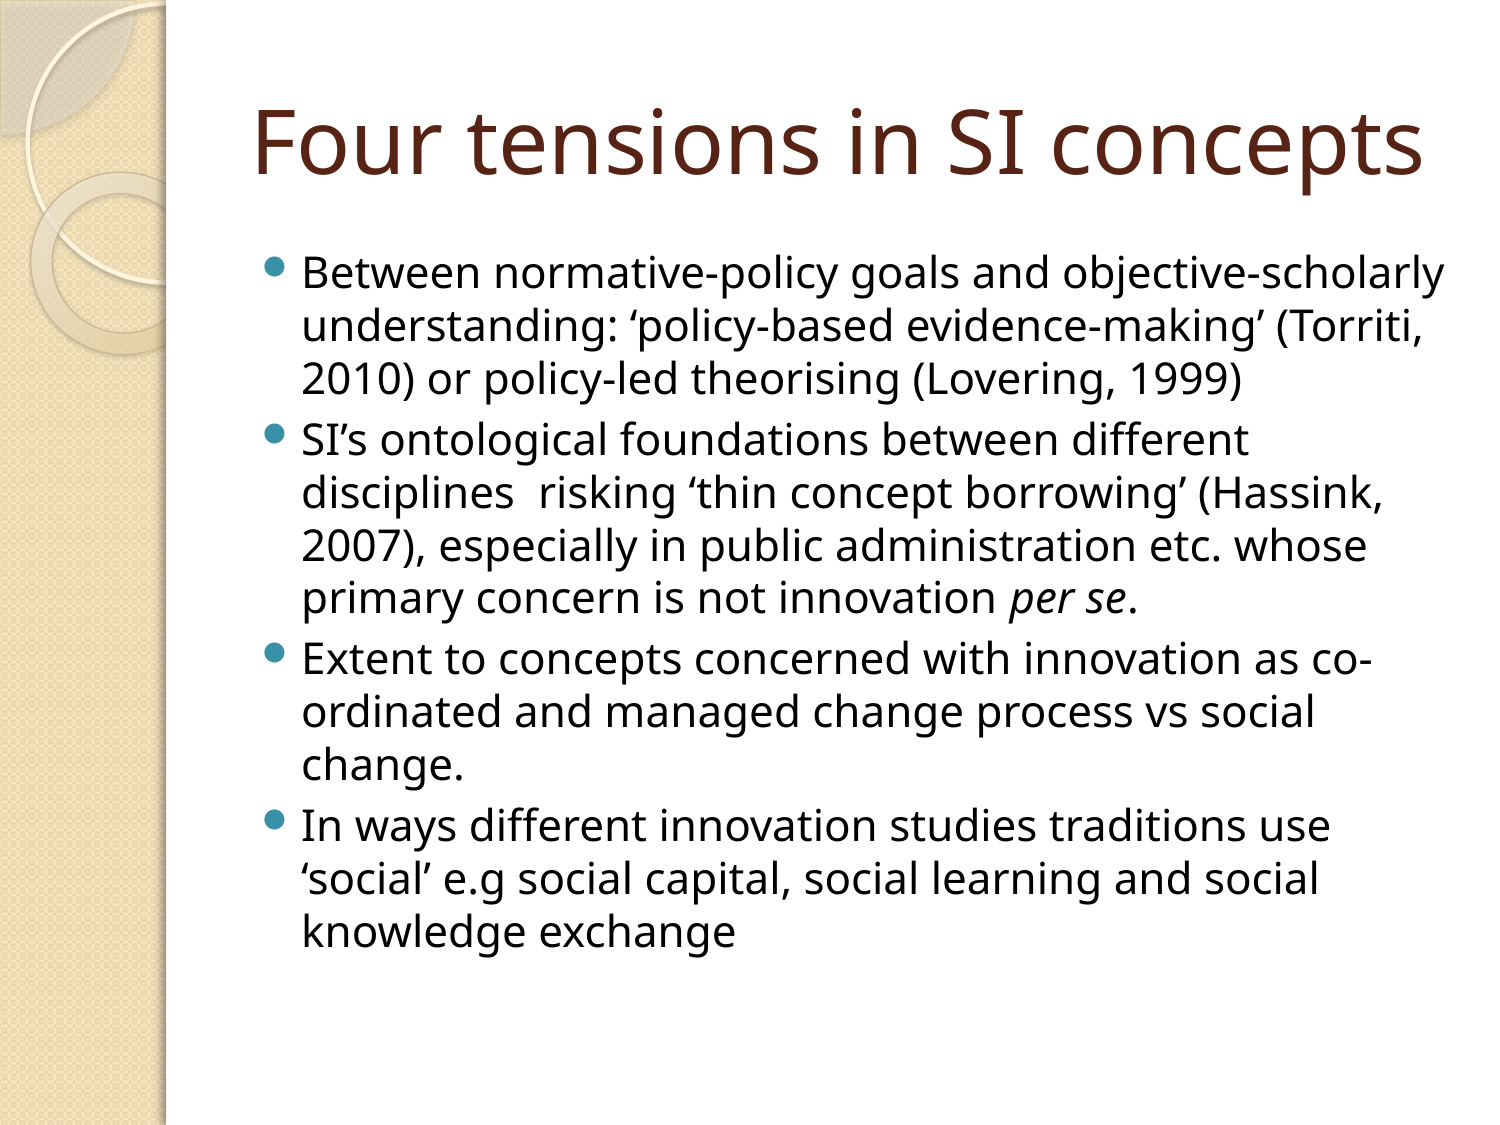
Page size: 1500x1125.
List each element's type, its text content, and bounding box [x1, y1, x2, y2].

title Four tensions in SI concepts [235, 45, 1466, 233]
list Between normative-policy goals and objective-scholarly understanding: ‘policy-based evidence-making’ (Torriti, 2010) or policy-led theorising (Lovering, 1999) SI’s ontological foundations between different disciplines risking ‘thin concept borrowing’ (Hassink, 2007), especially in public administration etc. whose primary concern is not innovation per se. Extent to concepts concerned with innovation as co-ordinated and managed change process vs social change. In ways different innovation studies traditions use ‘social’ e.g social capital, social learning and social knowledge exchange [235, 237, 1466, 1025]
